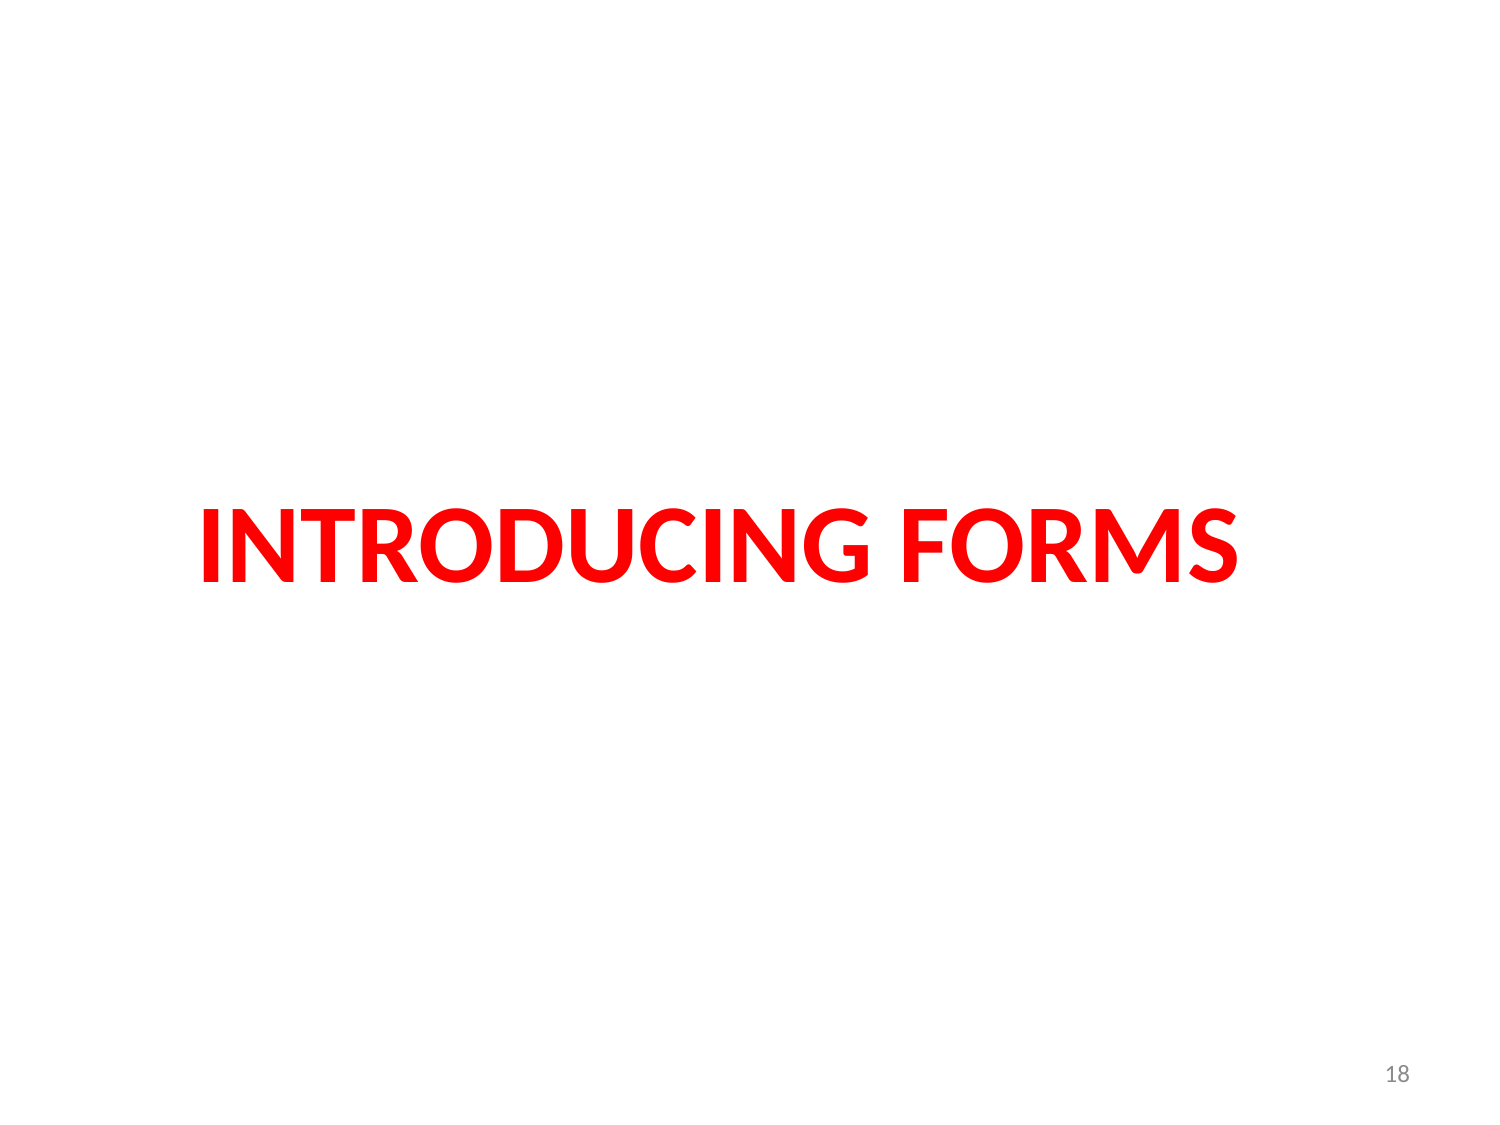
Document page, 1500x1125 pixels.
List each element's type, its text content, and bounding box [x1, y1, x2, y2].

text_box INTRODUCING FORMS [74, 462, 1363, 613]
slide_number 18 [1074, 1042, 1425, 1103]
